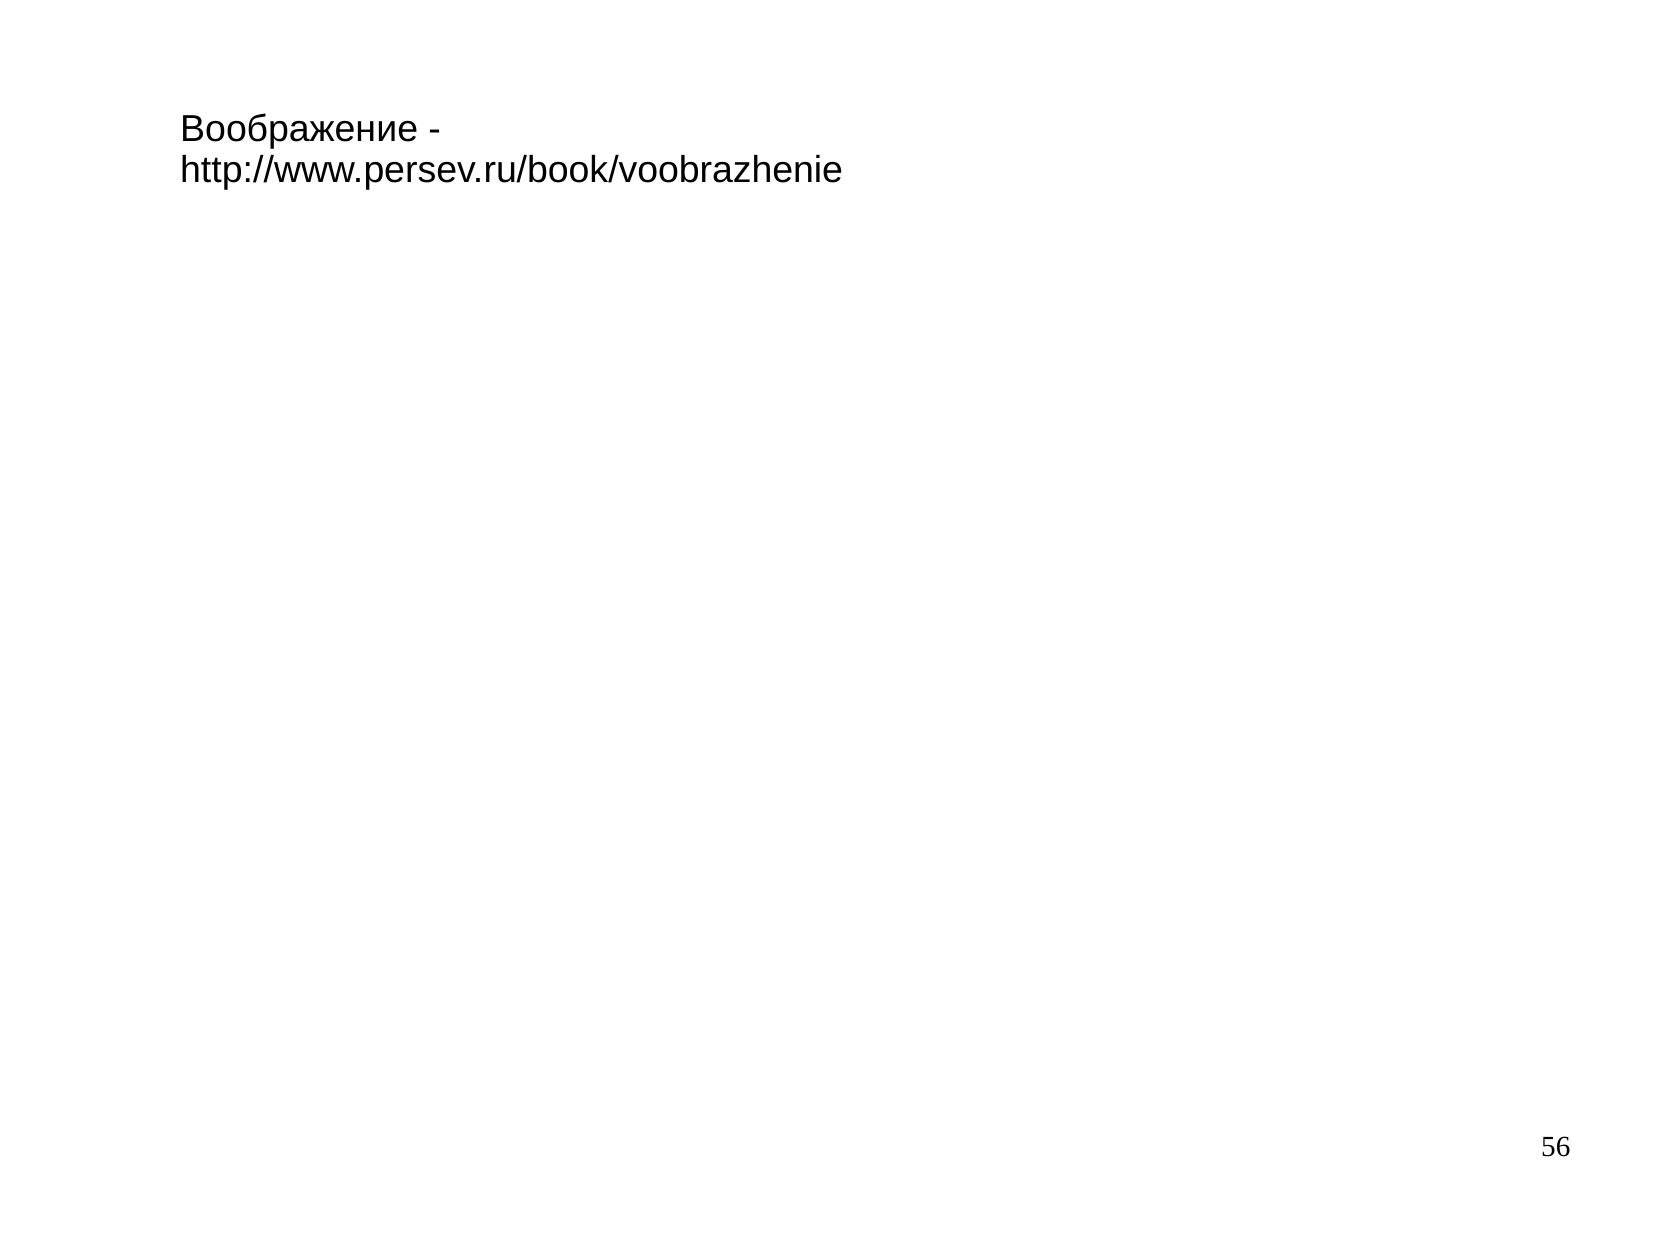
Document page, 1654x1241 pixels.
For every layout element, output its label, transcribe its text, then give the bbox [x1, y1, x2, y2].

slide_number 56 [1185, 1129, 1571, 1216]
text_box Воображение - http://www.persev.ru/book/voobrazhenie [165, 100, 922, 199]
